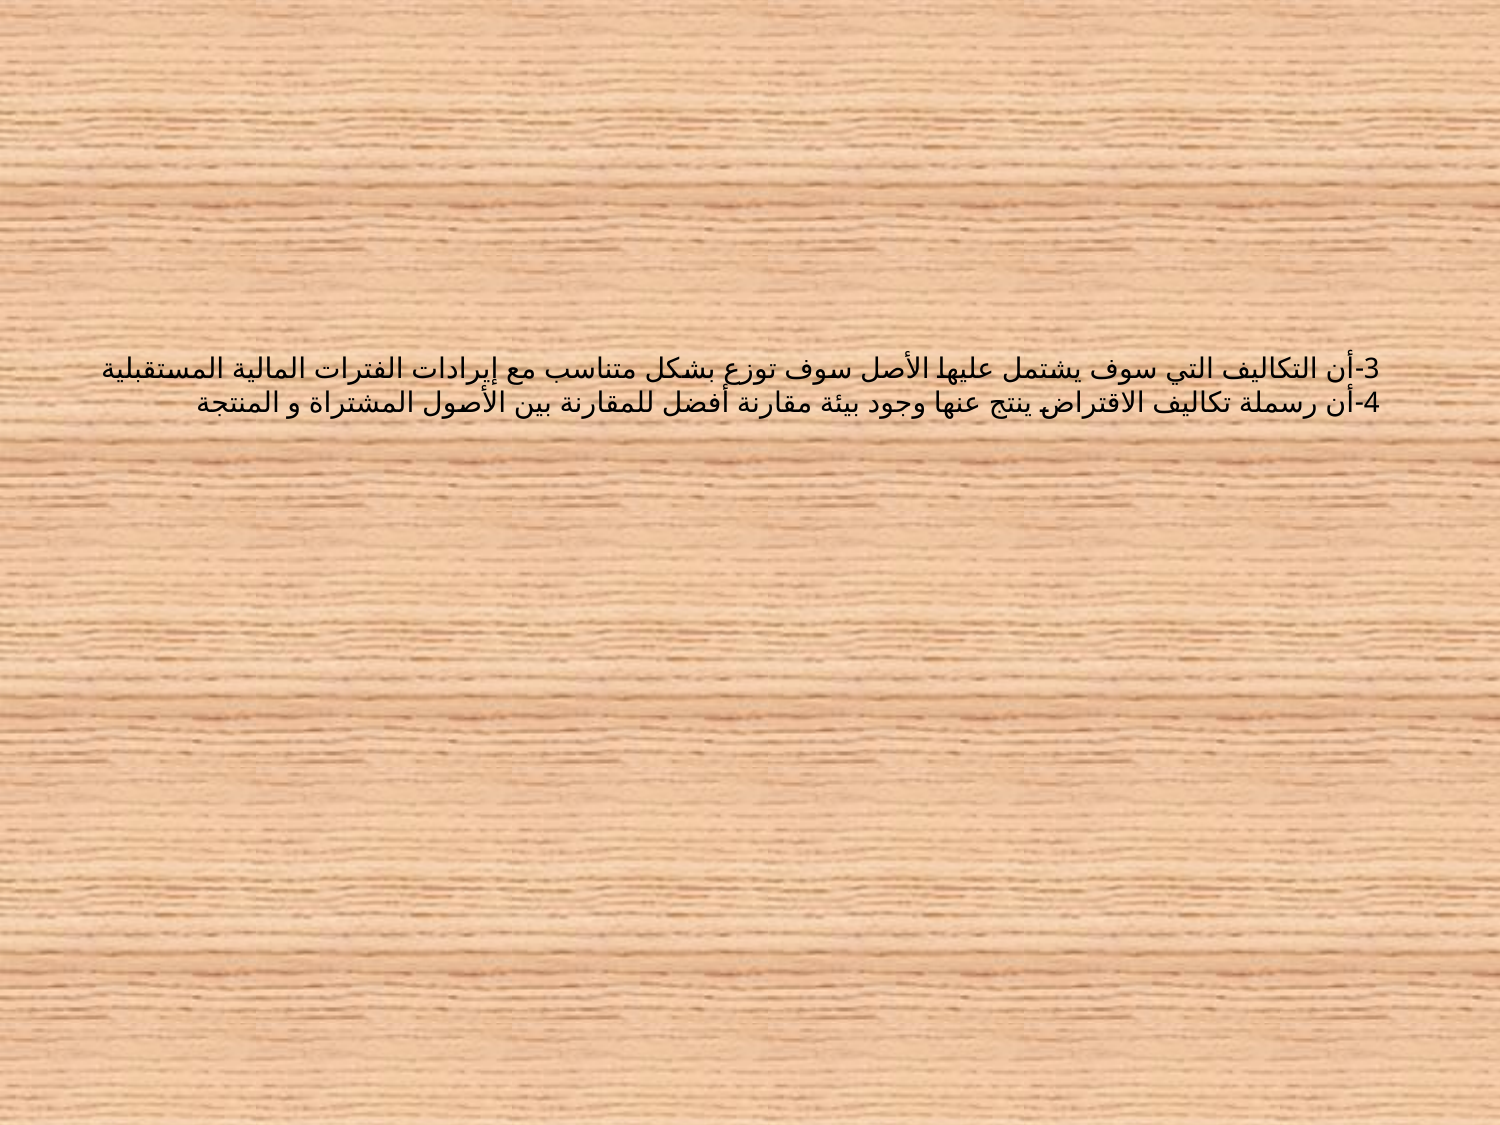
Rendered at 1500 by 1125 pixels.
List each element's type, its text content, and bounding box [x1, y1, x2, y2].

title 3-أن التكاليف التي سوف يشتمل عليها الأصل سوف توزع بشكل متناسب مع إيرادات الفترات المالية المستقبلية 4-أن رسملة تكاليف الاقتراض ينتج عنها وجود بيئة مقارنة أفضل للمقارنة بين الأصول المشتراة و المنتجة [75, 290, 1425, 479]
picture [0, 0, 1500, 1125]
